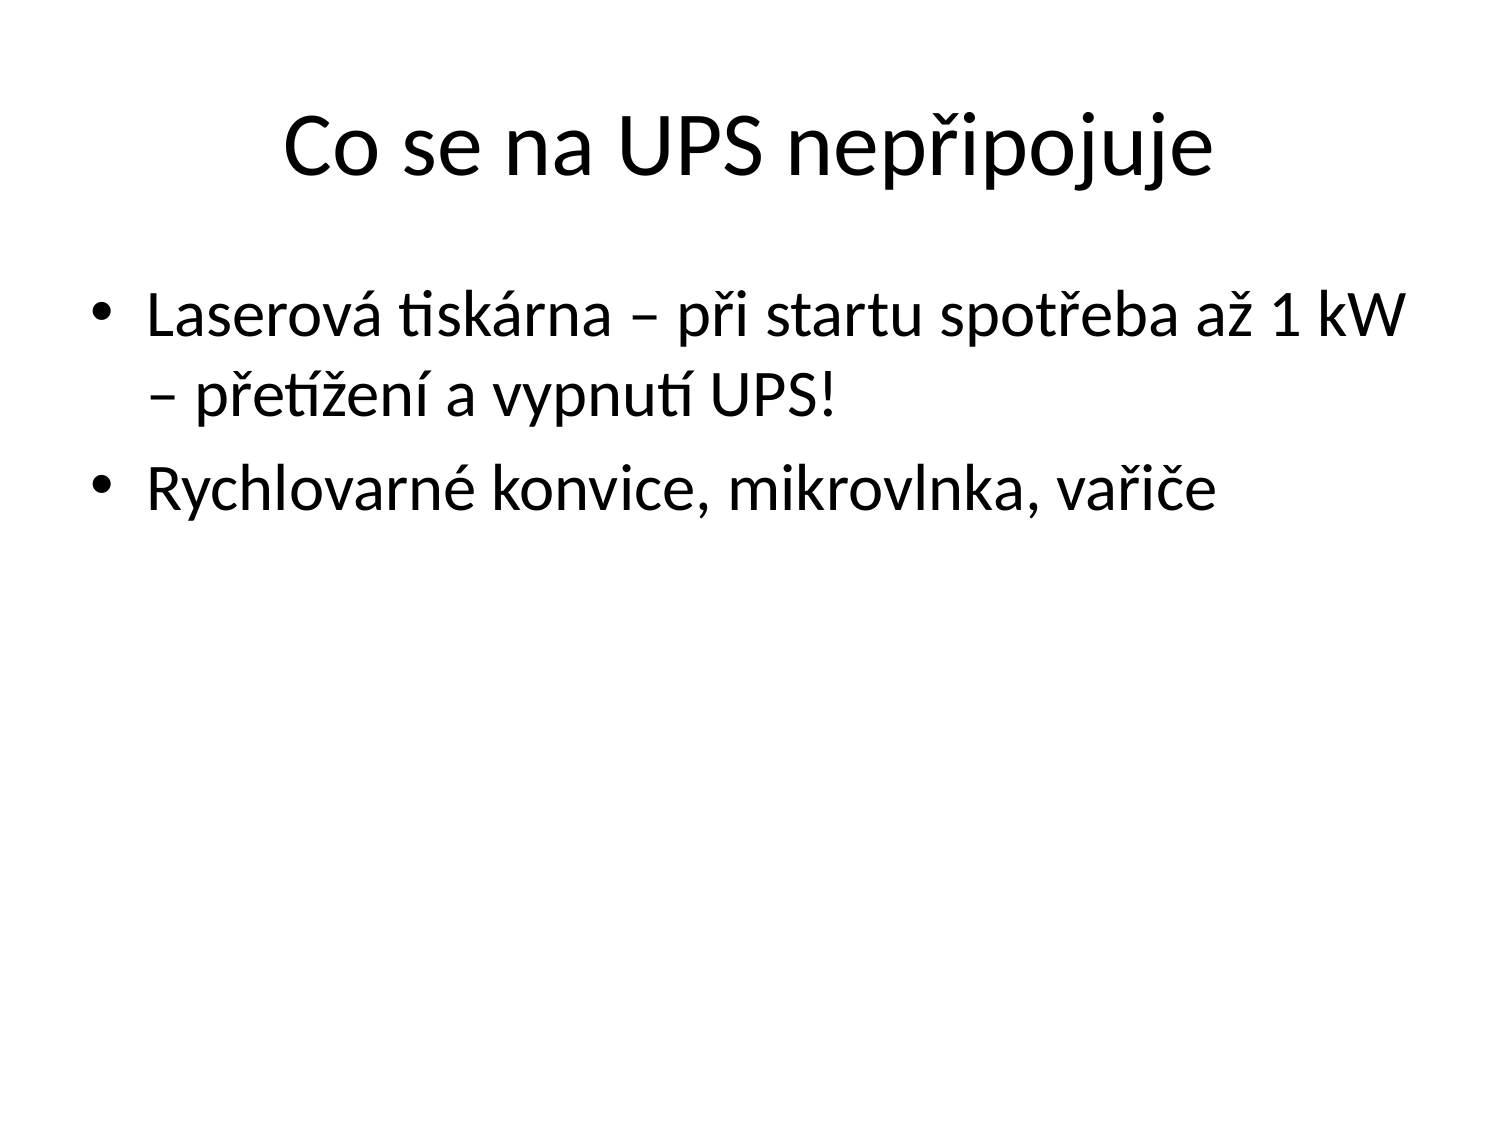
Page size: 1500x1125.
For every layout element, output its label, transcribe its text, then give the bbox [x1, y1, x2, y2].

title Co se na UPS nepřipojuje [75, 45, 1425, 233]
list Laserová tiskárna – při startu spotřeba až 1 kW – přetížení a vypnutí UPS! Rychlovarné konvice, mikrovlnka, vařiče [75, 262, 1425, 1005]
